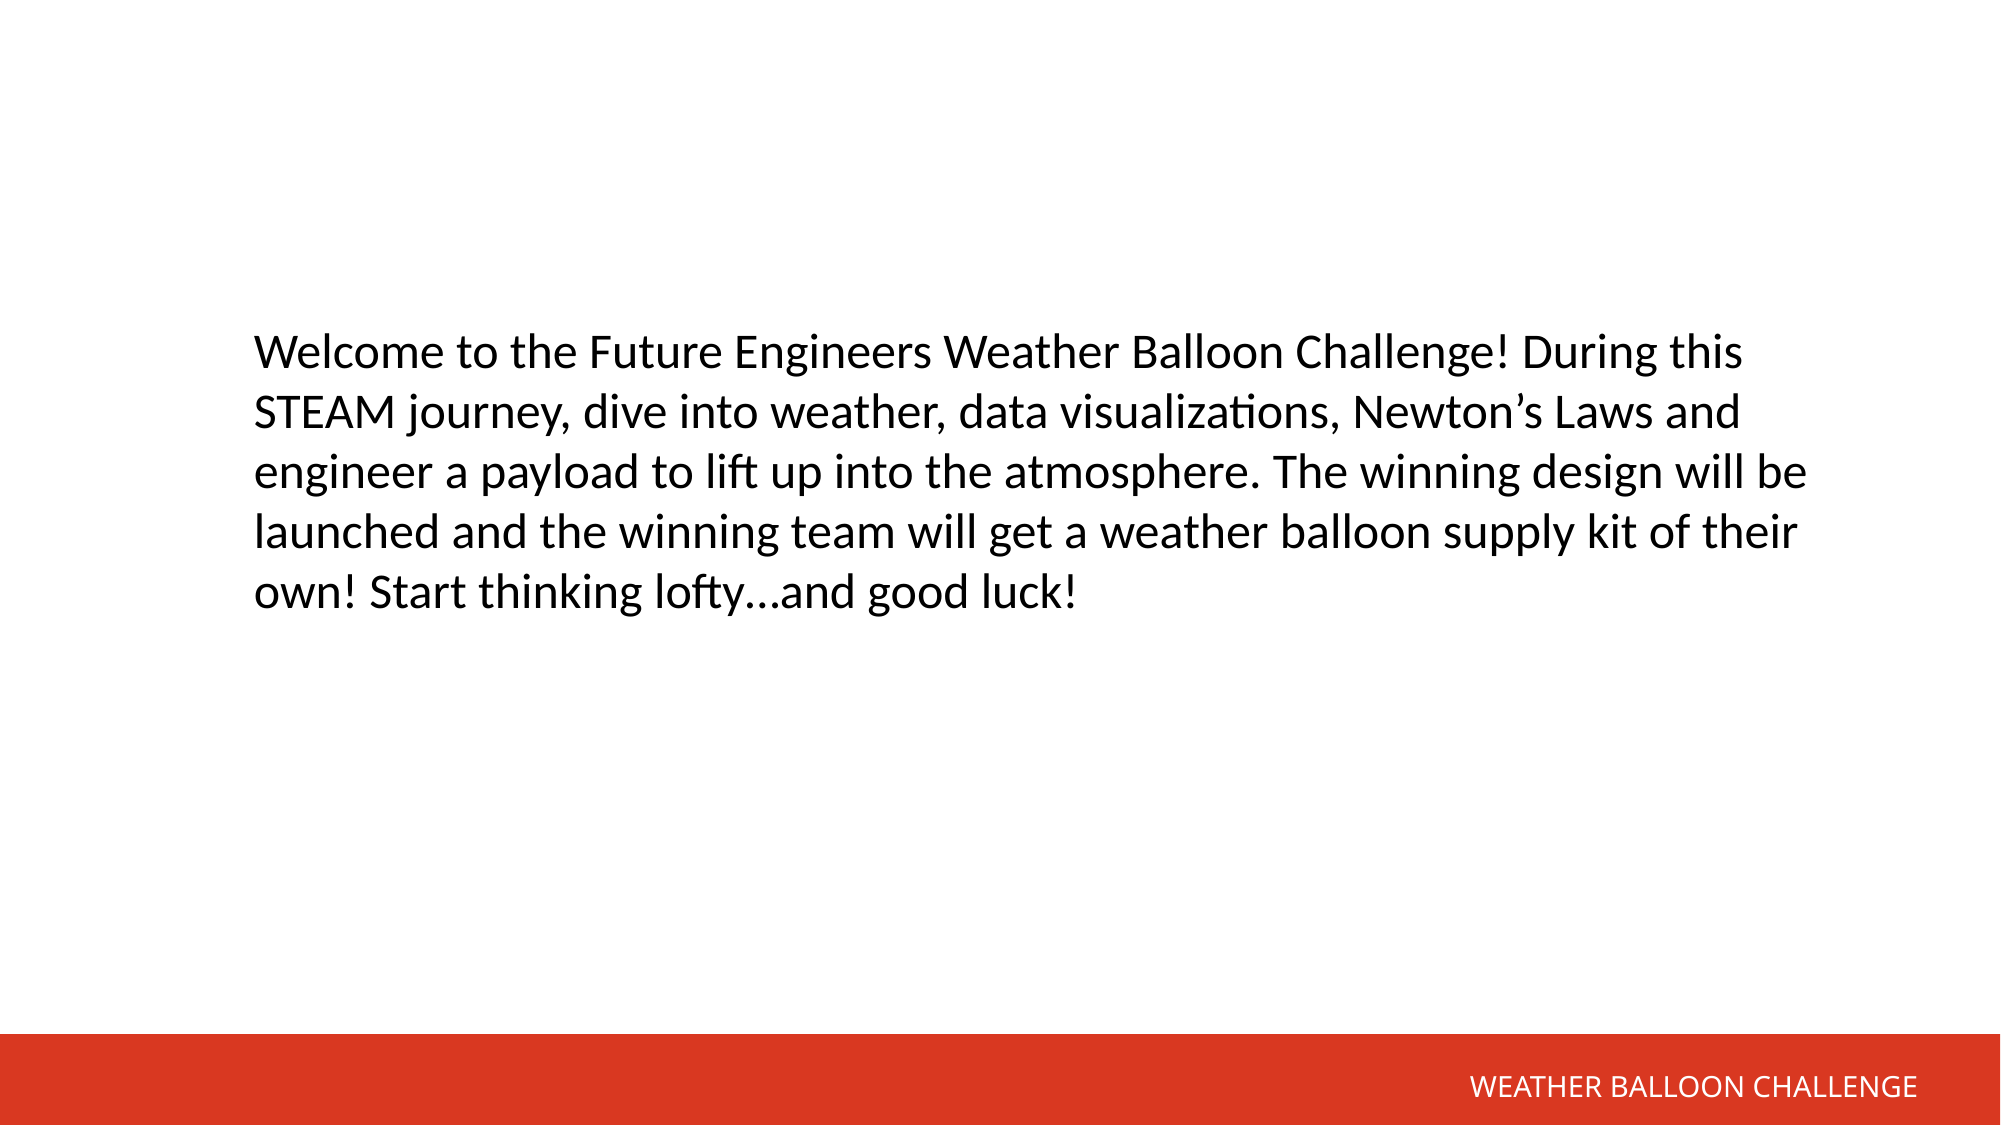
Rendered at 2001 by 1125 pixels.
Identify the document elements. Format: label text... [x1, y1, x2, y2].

list Welcome to the Future Engineers Weather Balloon Challenge! During this STEAM journey, dive into weather, data visualizations, Newton’s Laws and engineer a payload to lift up into the atmosphere. The winning design will be launched and the winning team will get a weather balloon supply kit of their own! Start thinking lofty…and good luck! [163, 310, 1837, 1003]
